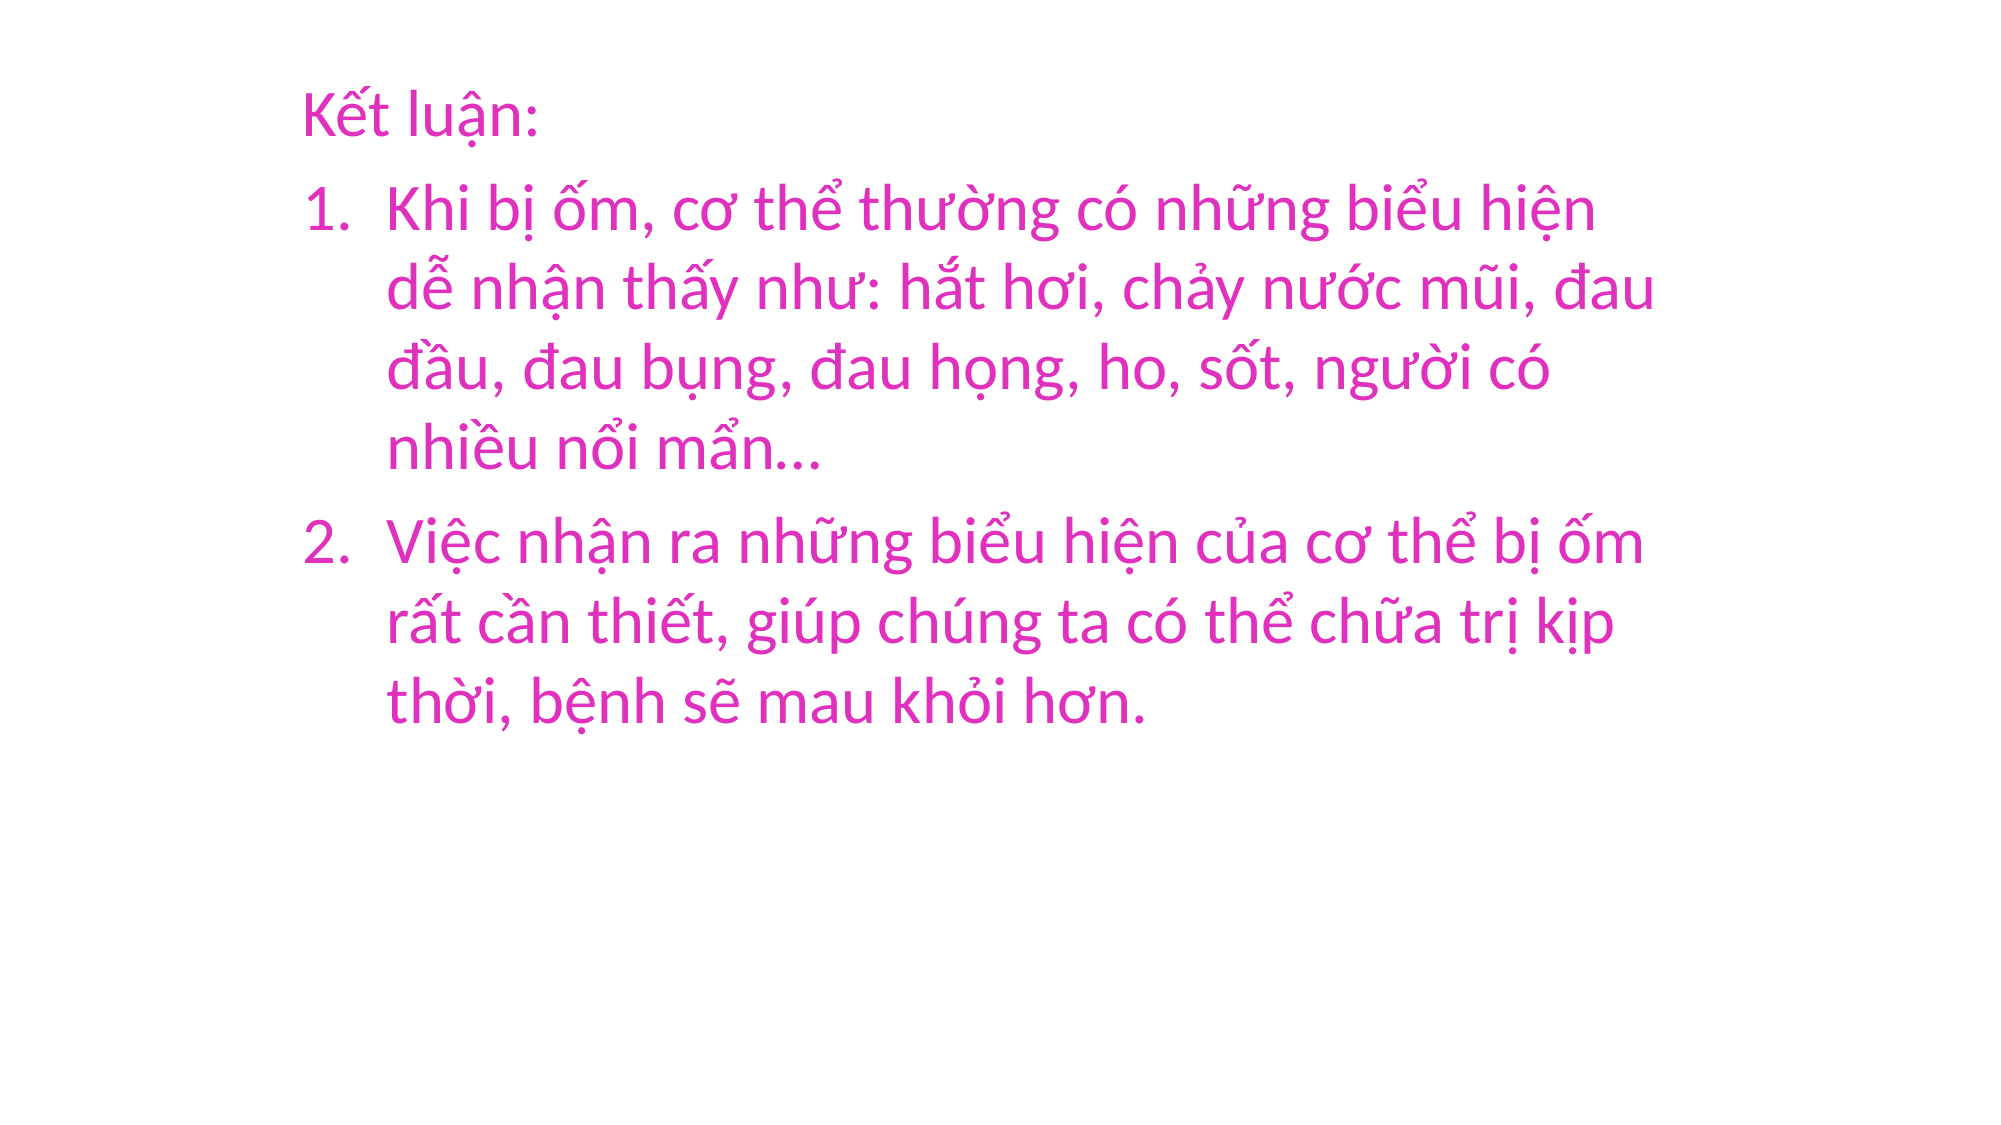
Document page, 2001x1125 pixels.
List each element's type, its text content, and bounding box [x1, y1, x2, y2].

list Kết luận: Khi bị ốm, cơ thể thường có những biểu hiện dễ nhận thấy như: hắt hơi, chảy nước mũi, đau đầu, đau bụng, đau họng, ho, sốt, người có nhiều nổi mẩn… Việc nhận ra những biểu hiện của cơ thể bị ốm rất cần thiết, giúp chúng ta có thể chữa trị kịp thời, bệnh sẽ mau khỏi hơn. [287, 62, 1675, 838]
